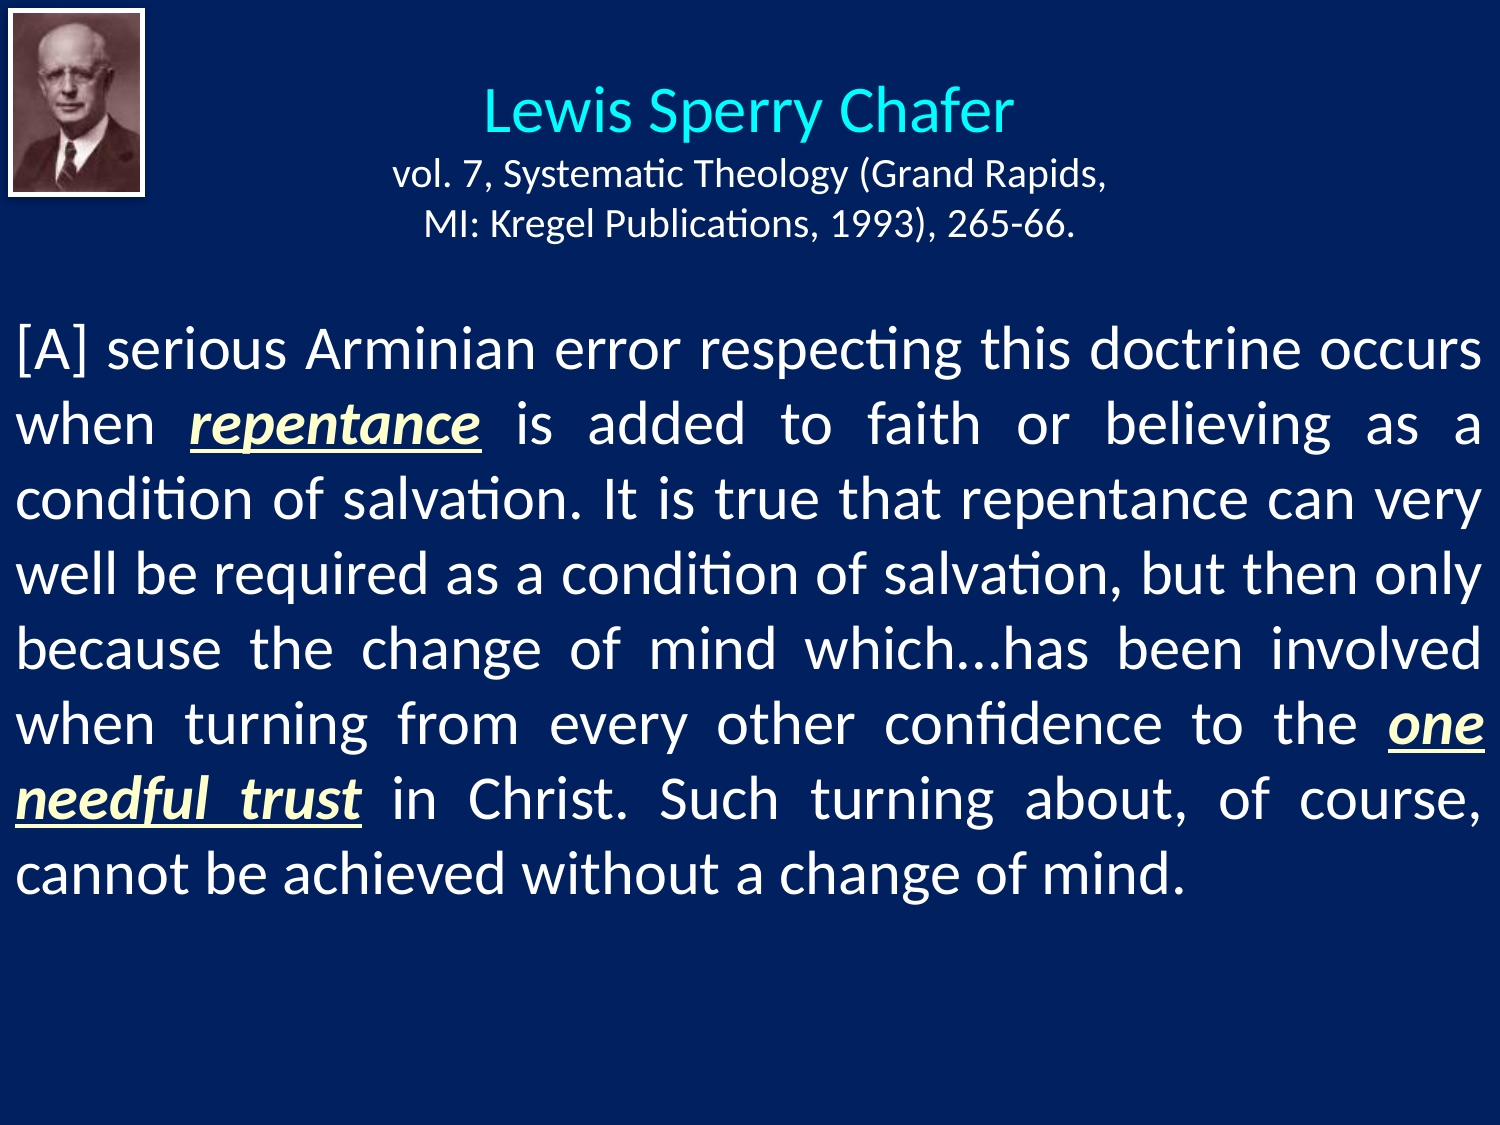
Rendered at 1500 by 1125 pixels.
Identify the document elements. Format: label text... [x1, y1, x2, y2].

picture [12, 12, 141, 193]
title Lewis Sperry Chafer vol. 7, Systematic Theology (Grand Rapids, MI: Kregel Publications, 1993), 265-66. [356, 50, 1144, 263]
list [A] serious Arminian error respecting this doctrine occurs when repentance is added to faith or believing as a condition of salvation. It is true that repentance can very well be required as a condition of salvation, but then only because the change of mind which...has been involved when turning from every other confidence to the one needful trust in Christ. Such turning about, of course, cannot be achieved without a change of mind. [0, 299, 1500, 1006]
